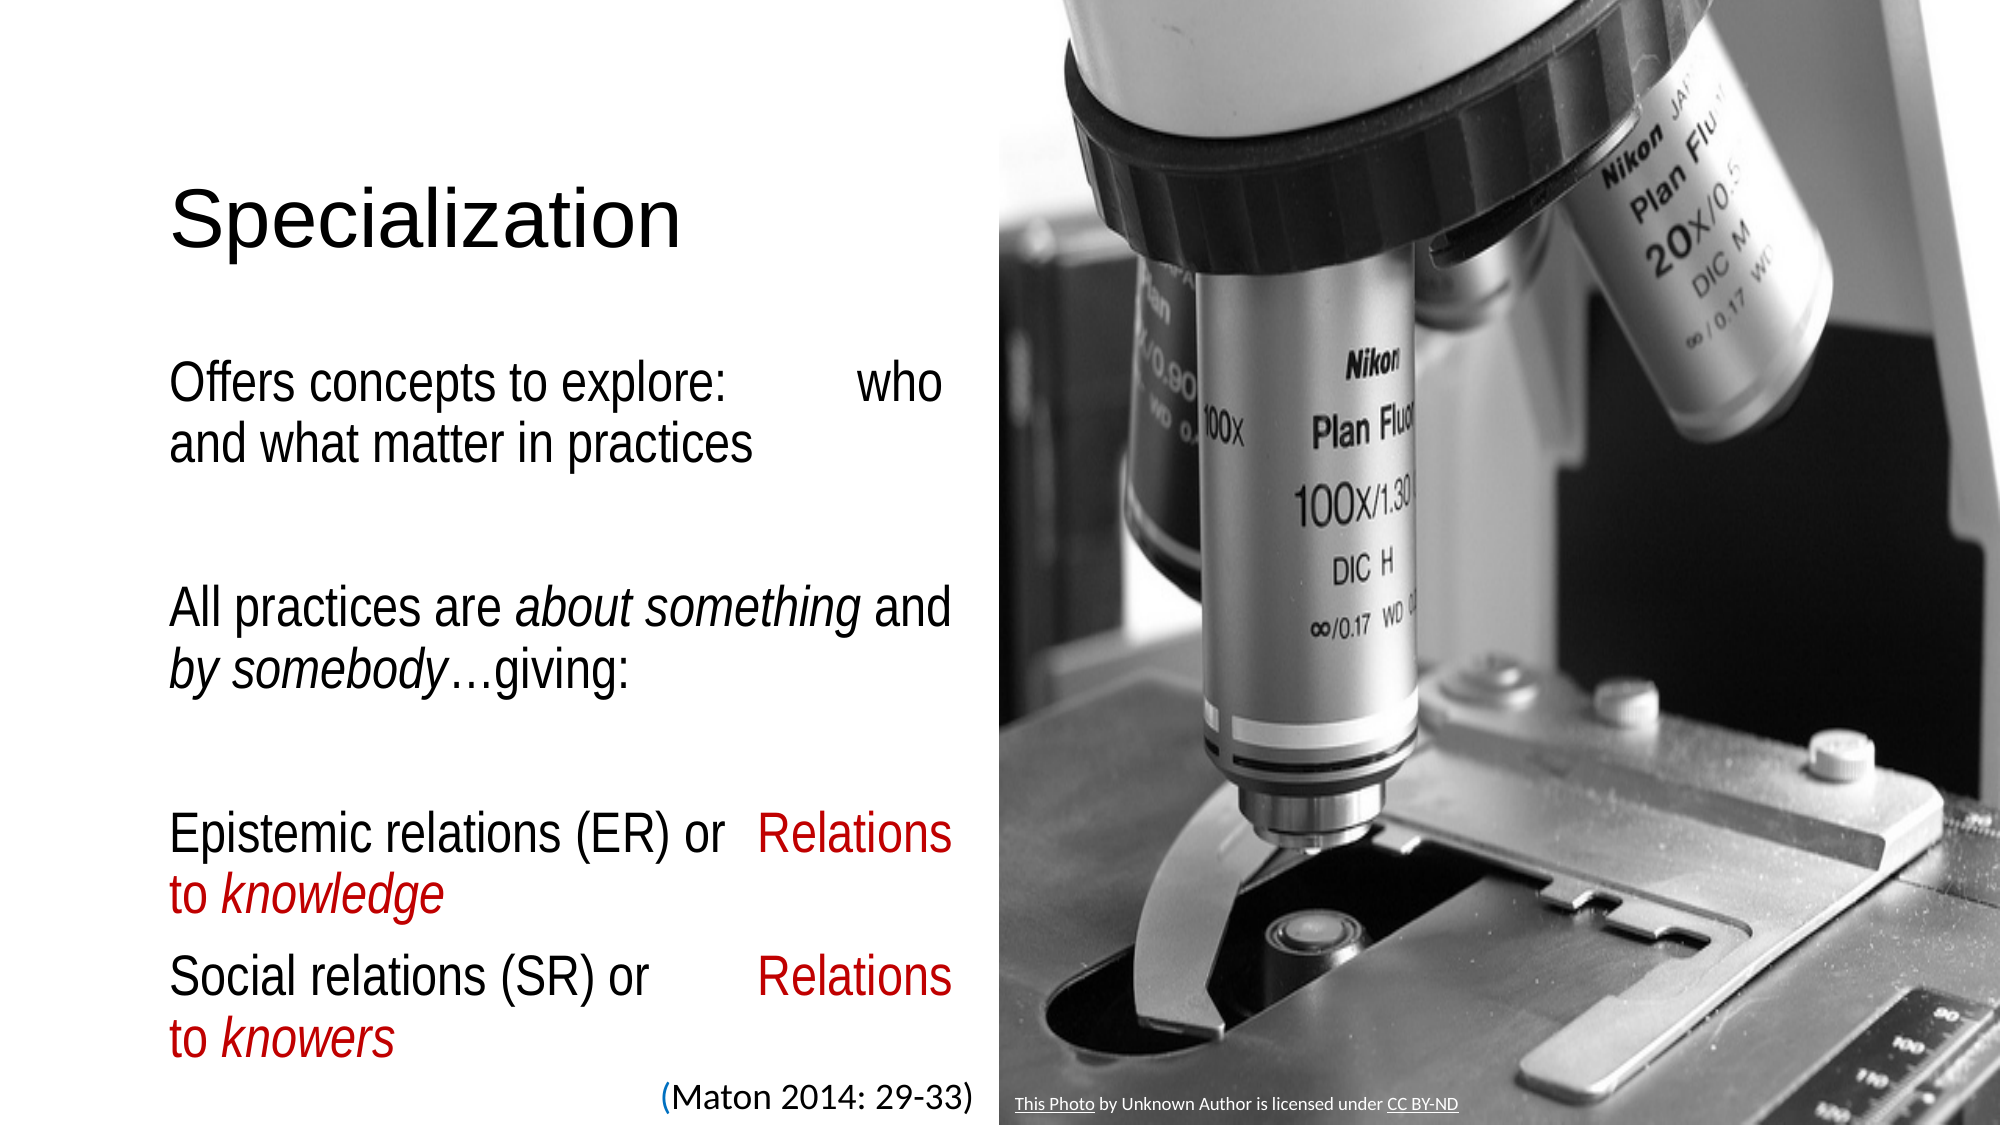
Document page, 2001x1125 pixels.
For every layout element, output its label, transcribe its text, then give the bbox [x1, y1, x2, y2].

picture [999, 0, 2000, 1125]
text_box Specialization [154, 156, 999, 299]
text_box (Maton 2014: 29-33) [645, 1064, 998, 1125]
list Offers concepts to explore: who and what matter in practices All practices are about something and by somebody…giving: Epistemic relations (ER) or Relations to knowledge Social relations (SR) or Relations to knowers [154, 344, 973, 1085]
